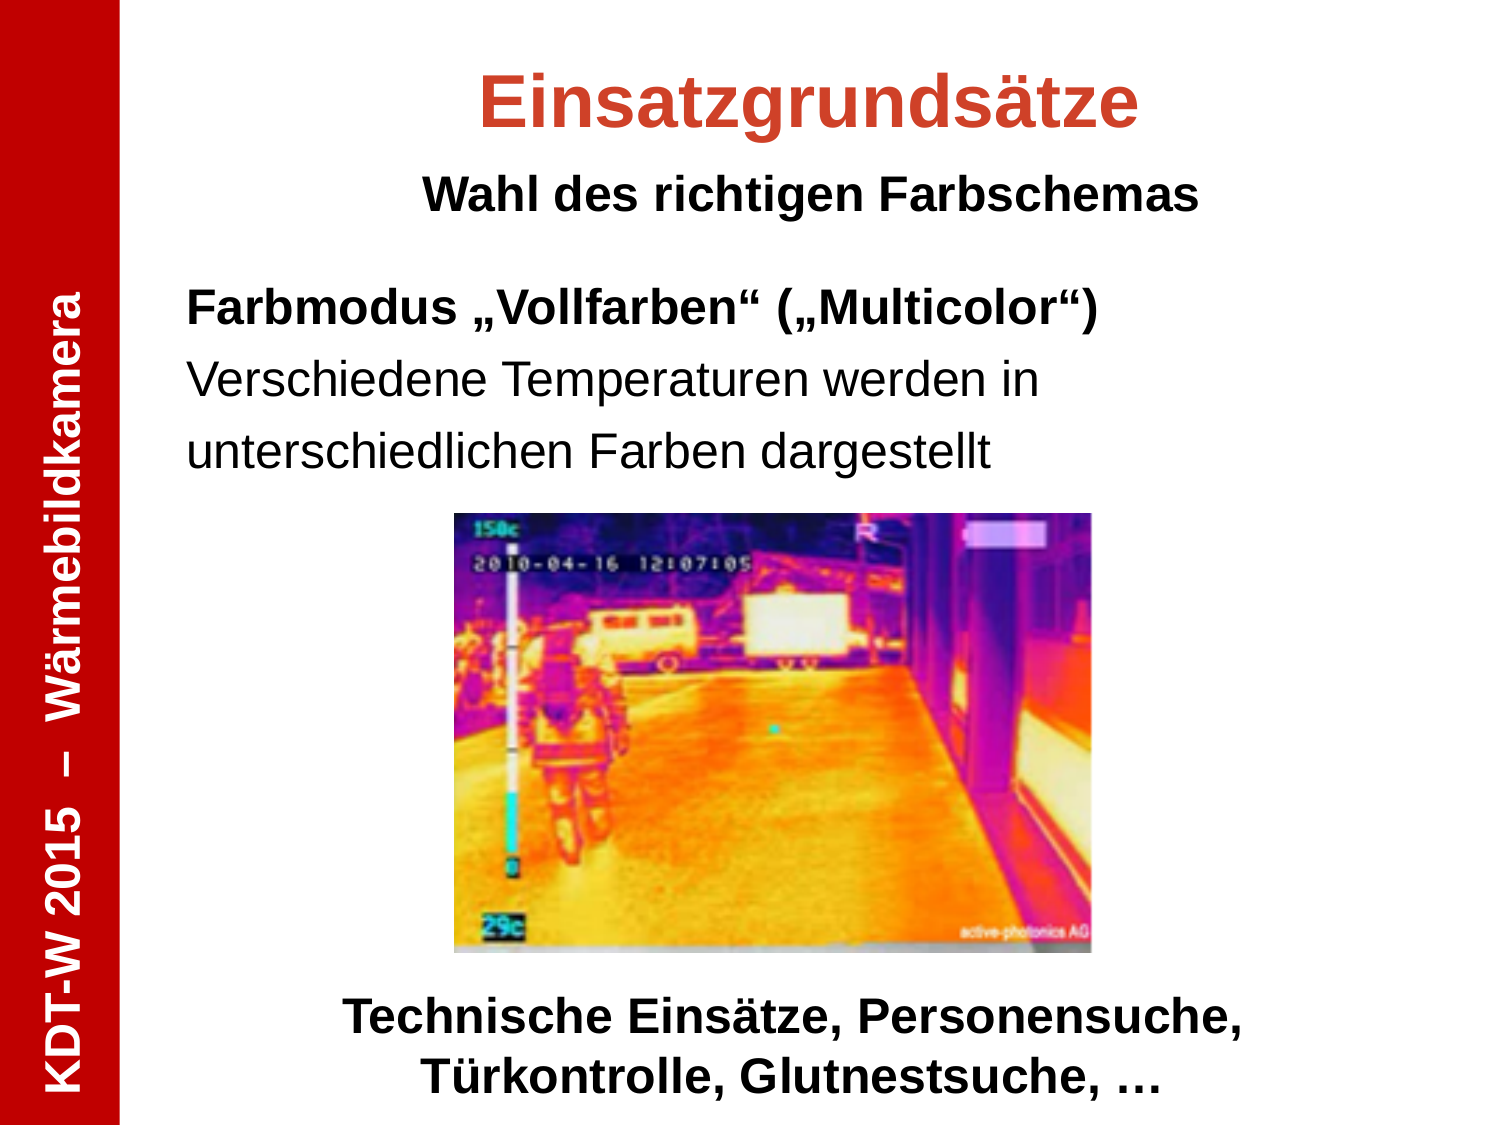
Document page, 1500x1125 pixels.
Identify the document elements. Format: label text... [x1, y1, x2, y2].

title Einsatzgrundsätze [194, 45, 1425, 138]
text_box [1138, 972, 1498, 1120]
text_box Technische Einsätze, Personensuche, Türkontrolle, Glutnestsuche, … [327, 975, 1259, 1111]
list Farbmodus „Vollfarben“ („Multicolor“) Verschiedene Temperaturen werden in unterschiedlichen Farben dargestellt [171, 255, 1447, 514]
text_box Wahl des richtigen Farbschemas [123, 138, 1500, 244]
picture [454, 513, 1095, 953]
